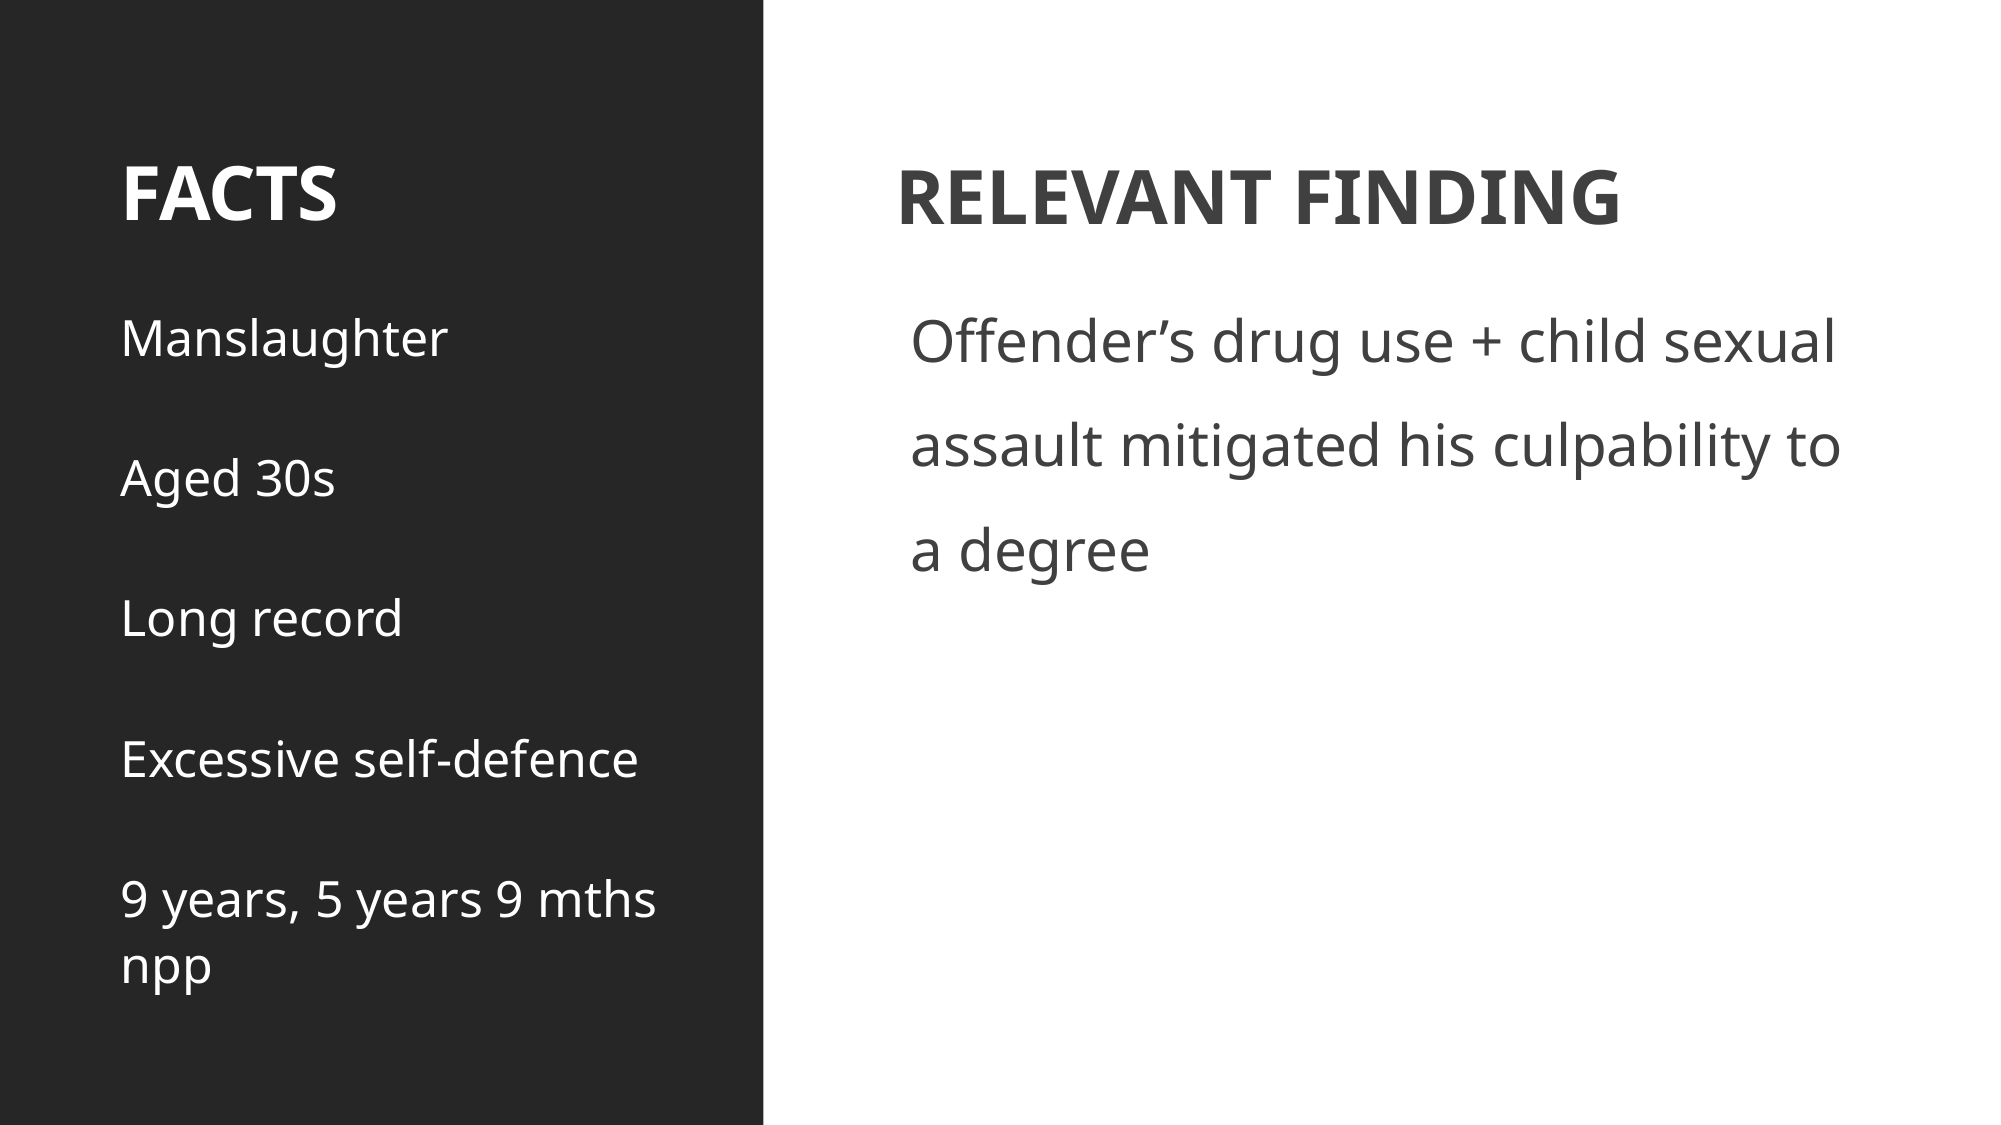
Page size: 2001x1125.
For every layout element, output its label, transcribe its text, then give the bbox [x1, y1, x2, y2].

list RELEVANT FINDING Offender’s drug use + child sexual assault mitigated his culpability to a degree [895, 133, 1868, 1002]
title FACTS [105, 99, 683, 245]
list Manslaughter Aged 30s Long record Excessive self-defence 9 years, 5 years 9 mths npp [105, 292, 683, 1086]
